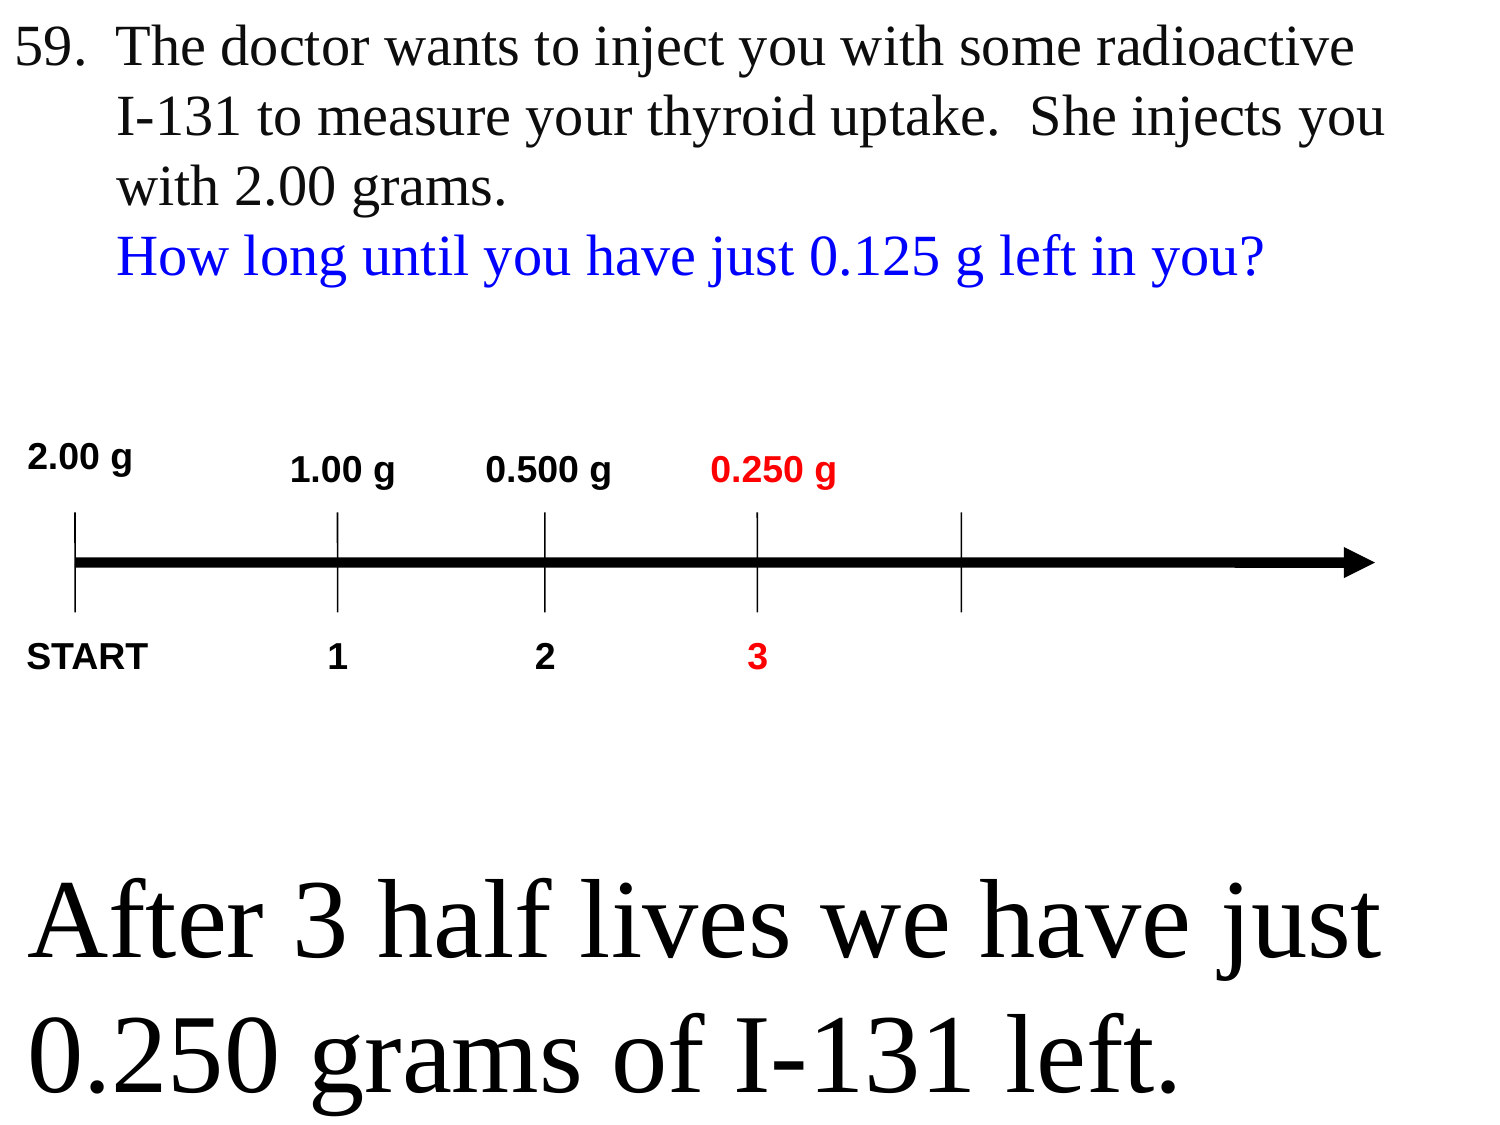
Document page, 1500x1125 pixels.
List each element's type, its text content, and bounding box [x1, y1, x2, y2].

text_box After 3 half lives we have just 0.250 grams of I-131 left. [12, 837, 1500, 1123]
text_box 2.00 g [12, 424, 200, 485]
text_box 0.500 g [470, 437, 628, 498]
text_box 3 [732, 624, 783, 685]
text_box [962, 556, 1375, 569]
text_box 59. The doctor wants to inject you with some radioactive I-131 to measure your thyroid uptake. She injects you with 2.00 grams. How long until you have just 0.125 g left in you? [0, 0, 1500, 295]
text_box 0.250 g [695, 437, 853, 498]
text_box 1 [312, 624, 400, 685]
text_box 2 [520, 624, 571, 685]
text_box 1.00 g [274, 437, 425, 498]
text_box START [0, 624, 175, 685]
